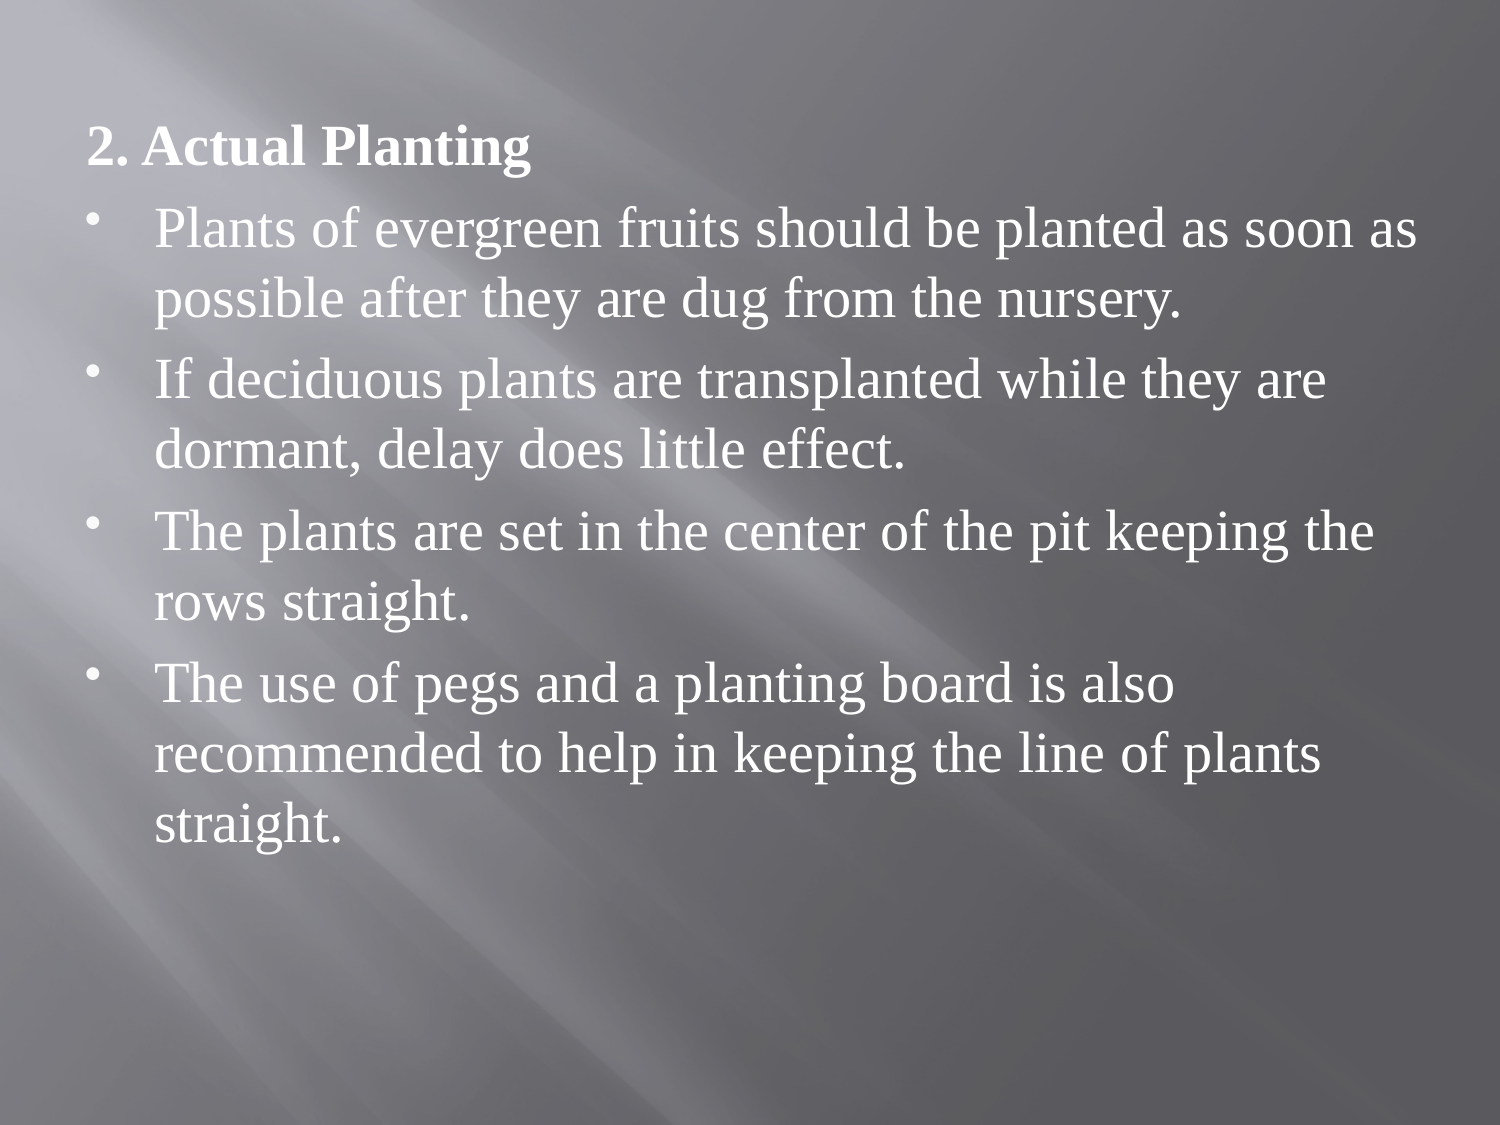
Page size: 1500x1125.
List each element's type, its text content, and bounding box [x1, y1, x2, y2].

list 2. Actual Planting Plants of evergreen fruits should be planted as soon as possible after they are dug from the nursery. If deciduous plants are transplanted while they are dormant, delay does little effect. The plants are set in the center of the pit keeping the rows straight. The use of pegs and a planting board is also recommended to help in keeping the line of plants straight. [49, 99, 1451, 1001]
